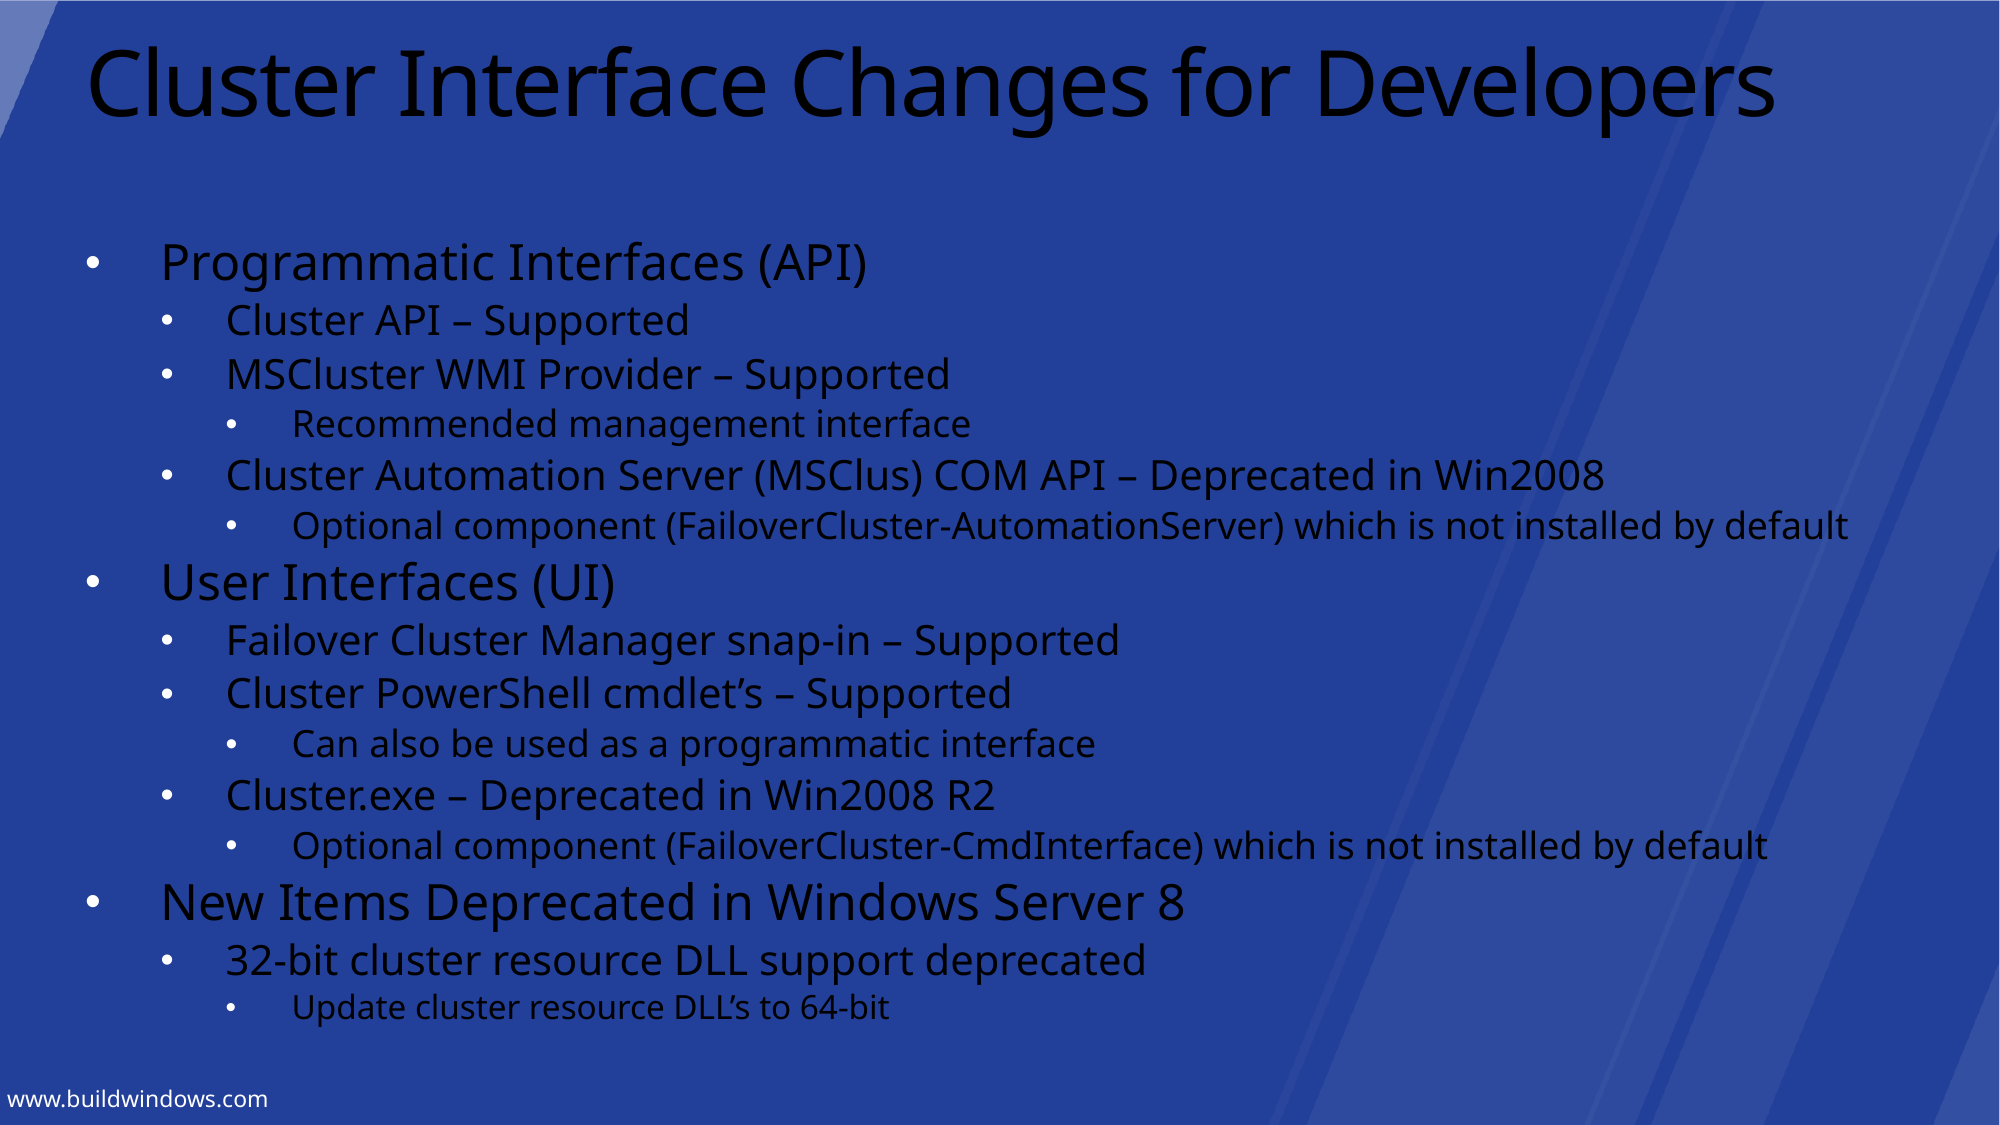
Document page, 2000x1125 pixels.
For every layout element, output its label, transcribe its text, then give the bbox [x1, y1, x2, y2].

title Cluster Interface Changes for Developers [85, 37, 1914, 138]
list Programmatic Interfaces (API) Cluster API – Supported MSCluster WMI Provider – Supported Recommended management interface Cluster Automation Server (MSClus) COM API – Deprecated in Win2008 Optional component (FailoverCluster-AutomationServer) which is not installed by default User Interfaces (UI) Failover Cluster Manager snap-in – Supported Cluster PowerShell cmdlet’s – Supported Can also be used as a programmatic interface Cluster.exe – Deprecated in Win2008 R2 Optional component (FailoverCluster-CmdInterface) which is not installed by default New Items Deprecated in Windows Server 8 32-bit cluster resource DLL support deprecated Update cluster resource DLL’s to 64-bit [85, 237, 1914, 1070]
picture [0, 0, 2000, 1125]
